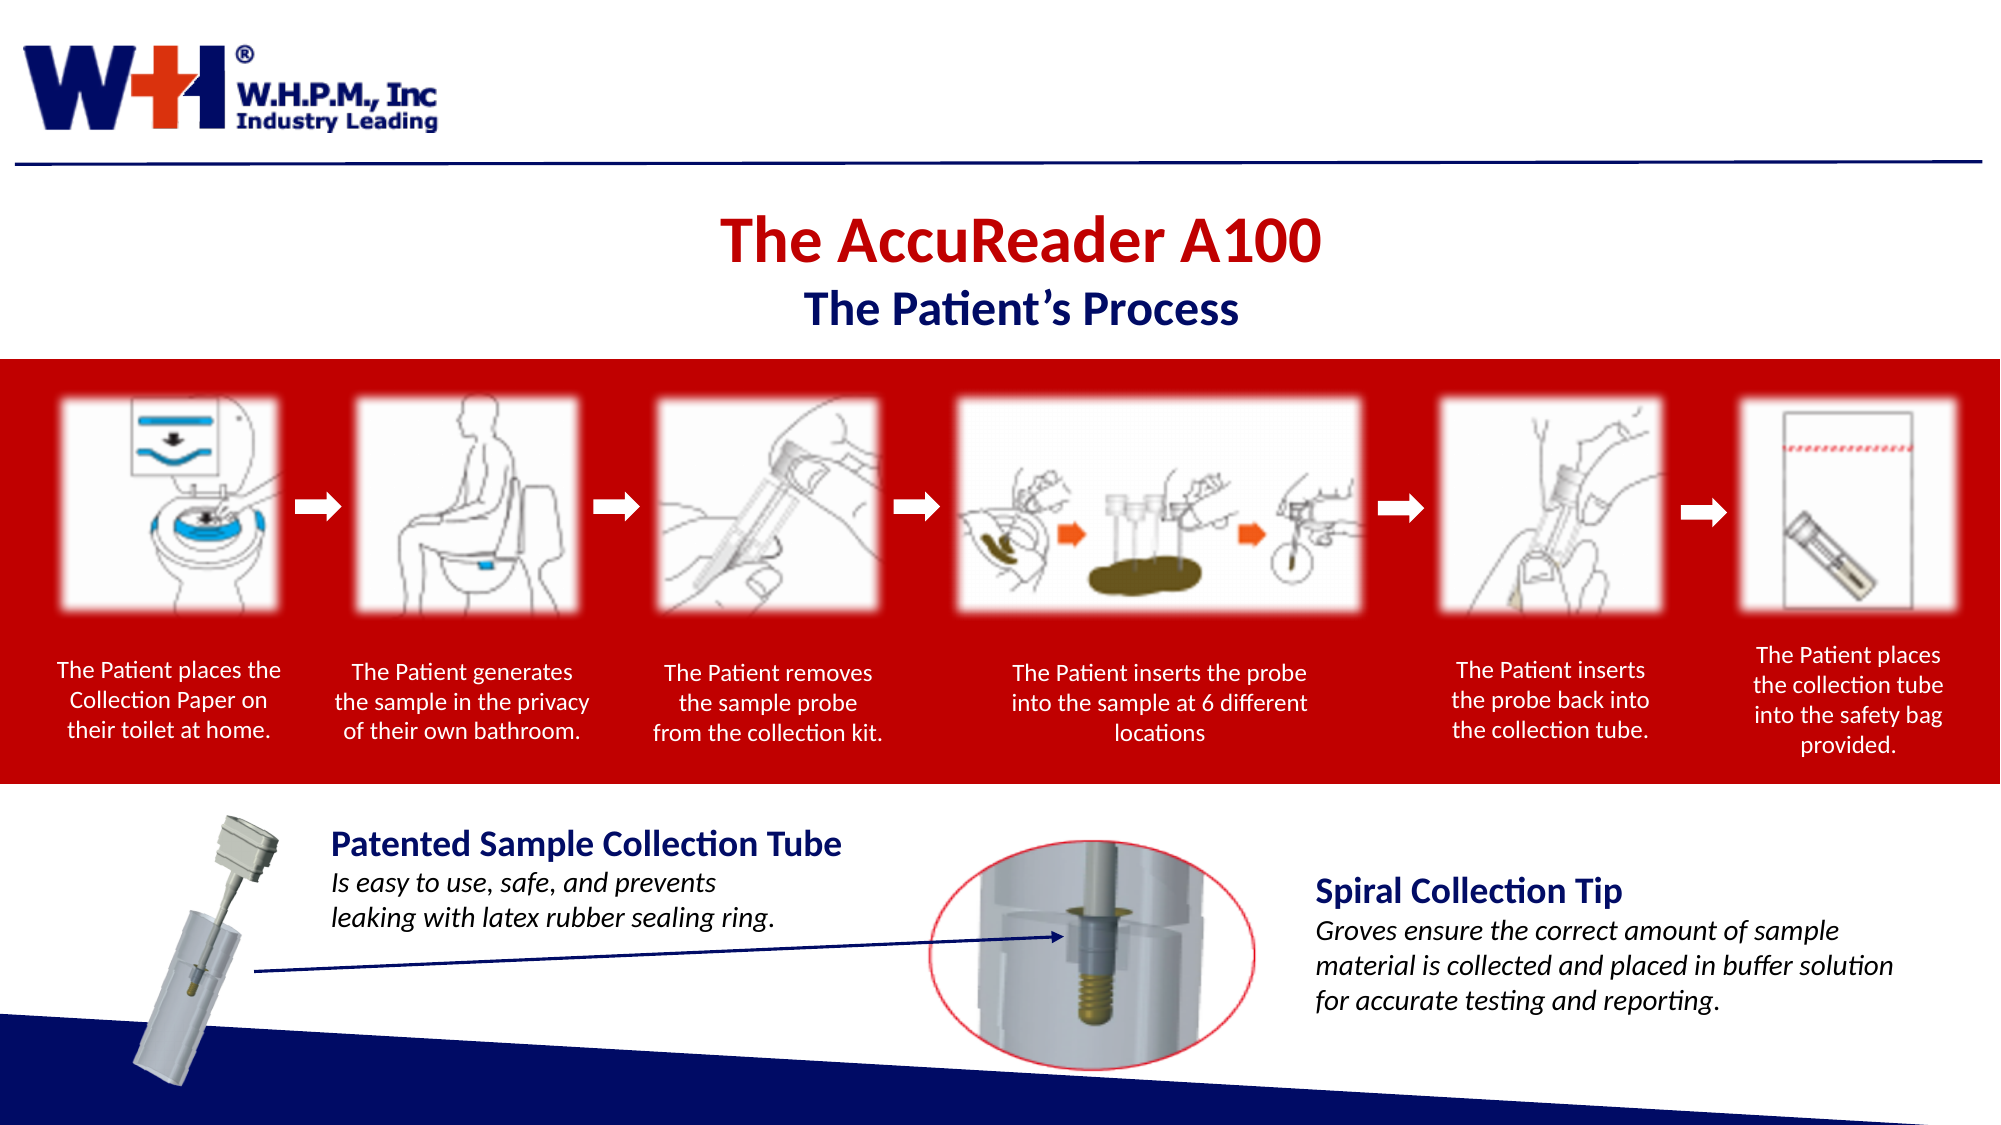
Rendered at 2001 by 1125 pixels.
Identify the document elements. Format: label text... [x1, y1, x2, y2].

text_box [593, 491, 640, 522]
text_box [0, 1012, 1946, 1125]
picture [1430, 387, 1672, 622]
text_box The Patient places the collection tube into the safety bag provided. [1728, 631, 1969, 766]
text_box The Patient inserts the probe into the sample at 6 different locations [982, 649, 1338, 754]
text_box Spiral Collection Tip Groves ensure the correct amount of sample material is collected and placed in buffer solution for accurate testing and reporting. [1300, 859, 1910, 1024]
picture [51, 388, 287, 621]
picture [1730, 388, 1967, 621]
picture [646, 388, 888, 621]
text_box [295, 491, 342, 522]
text_box The Patient generates the sample in the privacy of their own bathroom. [318, 647, 607, 753]
text_box [0, 359, 2000, 784]
picture [887, 805, 1286, 1100]
picture [947, 387, 1371, 622]
text_box [1680, 497, 1728, 528]
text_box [14, 161, 1983, 165]
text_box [254, 936, 1064, 972]
text_box [893, 491, 941, 522]
text_box The Patient inserts the probe back into the collection tube. [1423, 646, 1679, 752]
picture [23, 0, 444, 133]
text_box The Patient removes the sample probe from the collection kit. [636, 648, 901, 754]
picture [99, 795, 307, 1107]
picture [346, 387, 588, 622]
text_box The AccuReader A100 The Patient’s Process [405, 188, 1639, 344]
text_box [1377, 493, 1425, 524]
text_box Patented Sample Collection Tube Is easy to use, safe, and prevents leaking with latex rubber sealing ring. [316, 811, 858, 936]
text_box The Patient places the Collection Paper on their toilet at home. [35, 646, 304, 752]
